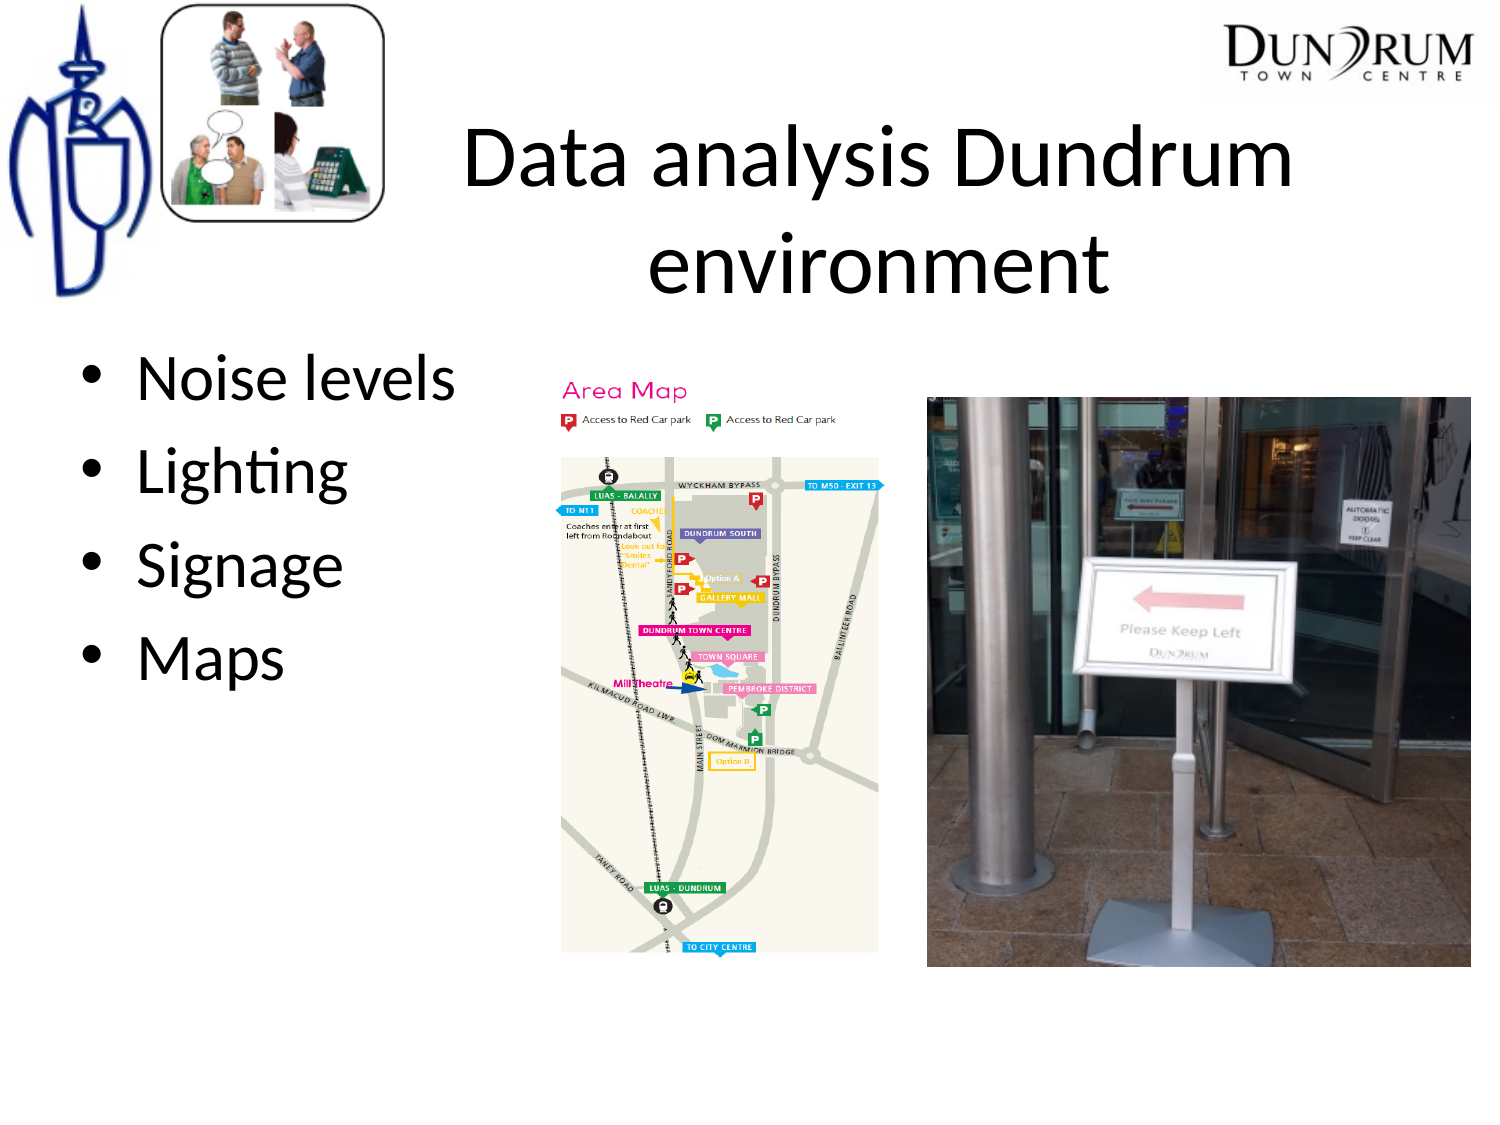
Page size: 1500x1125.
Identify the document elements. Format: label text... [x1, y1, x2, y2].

picture [0, 0, 396, 303]
title Data analysis Dundrum environment [383, 90, 1376, 320]
picture [926, 396, 1471, 967]
picture [1198, 0, 1500, 107]
list Noise levels Lighting Signage Maps [64, 326, 1415, 1069]
picture [537, 373, 900, 963]
